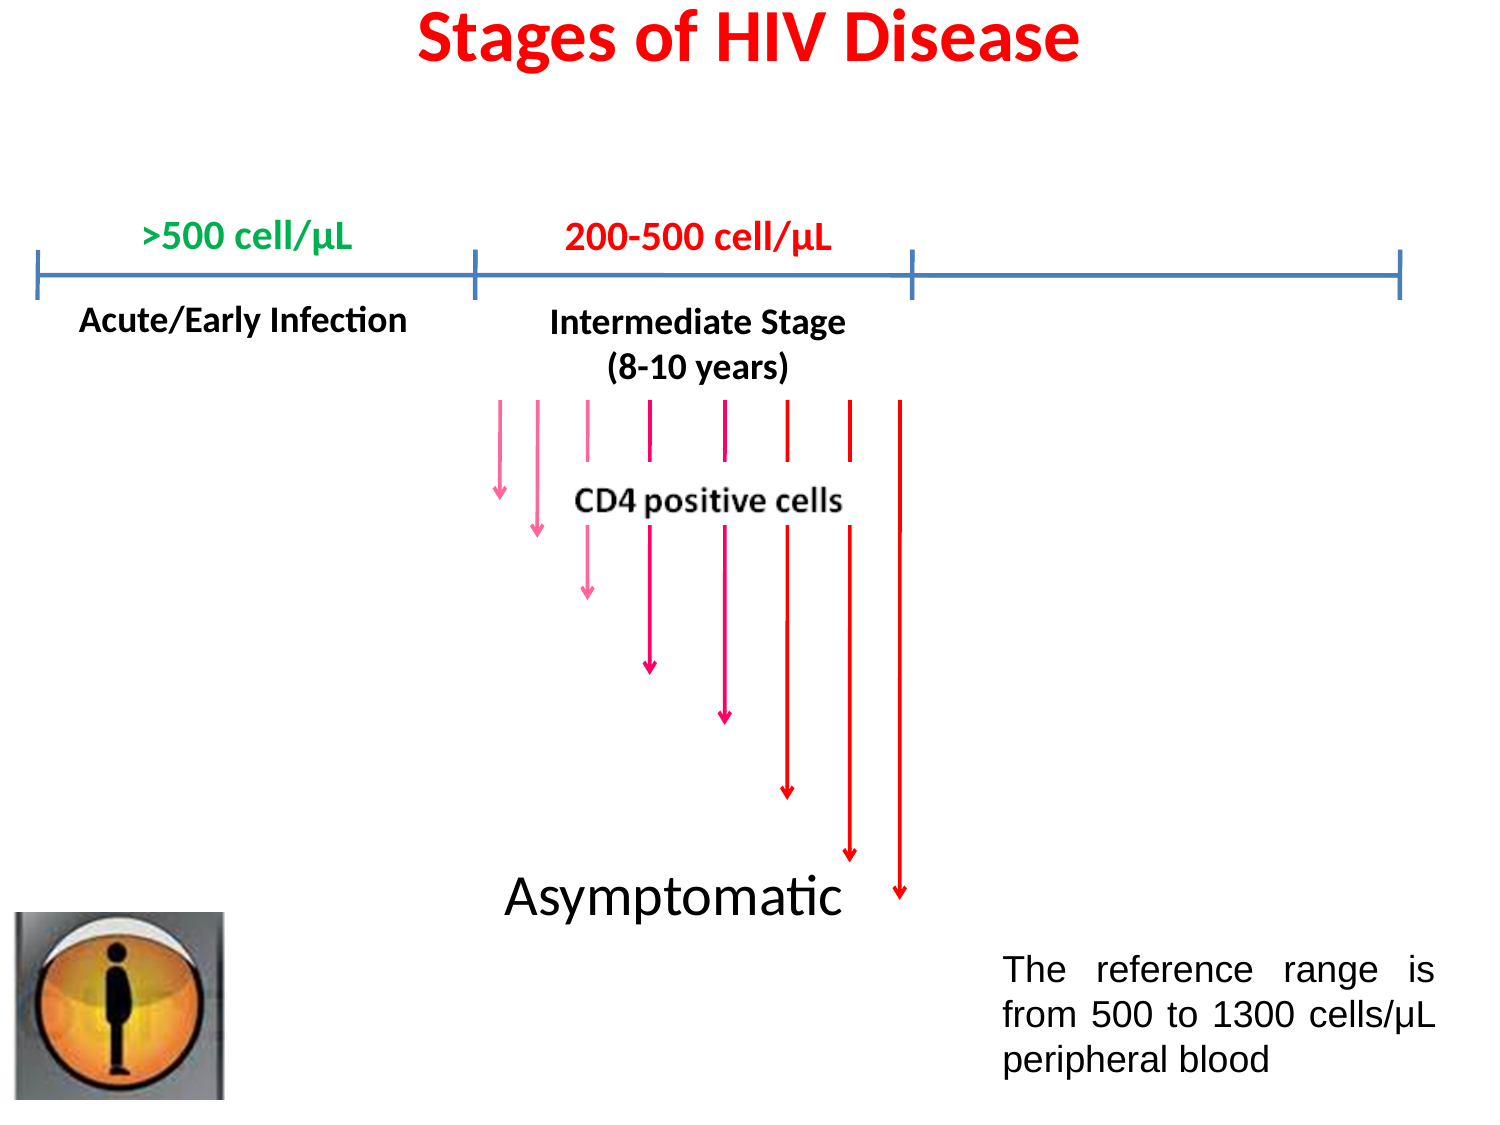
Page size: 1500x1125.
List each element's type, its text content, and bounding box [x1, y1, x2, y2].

text_box 200-500 cell/μL [549, 201, 858, 267]
text_box >500 cell/μL [125, 200, 378, 265]
picture [549, 462, 871, 526]
text_box Intermediate Stage (8-10 years) [534, 289, 862, 394]
text_box Asymptomatic [489, 849, 859, 935]
text_box Stages of HIV Disease [74, 0, 1425, 125]
text_box Acute/Early Infection [64, 287, 432, 348]
text_box The reference range is from 500 to 1300 cells/μL peripheral blood [987, 937, 1450, 1088]
picture [12, 912, 226, 1101]
